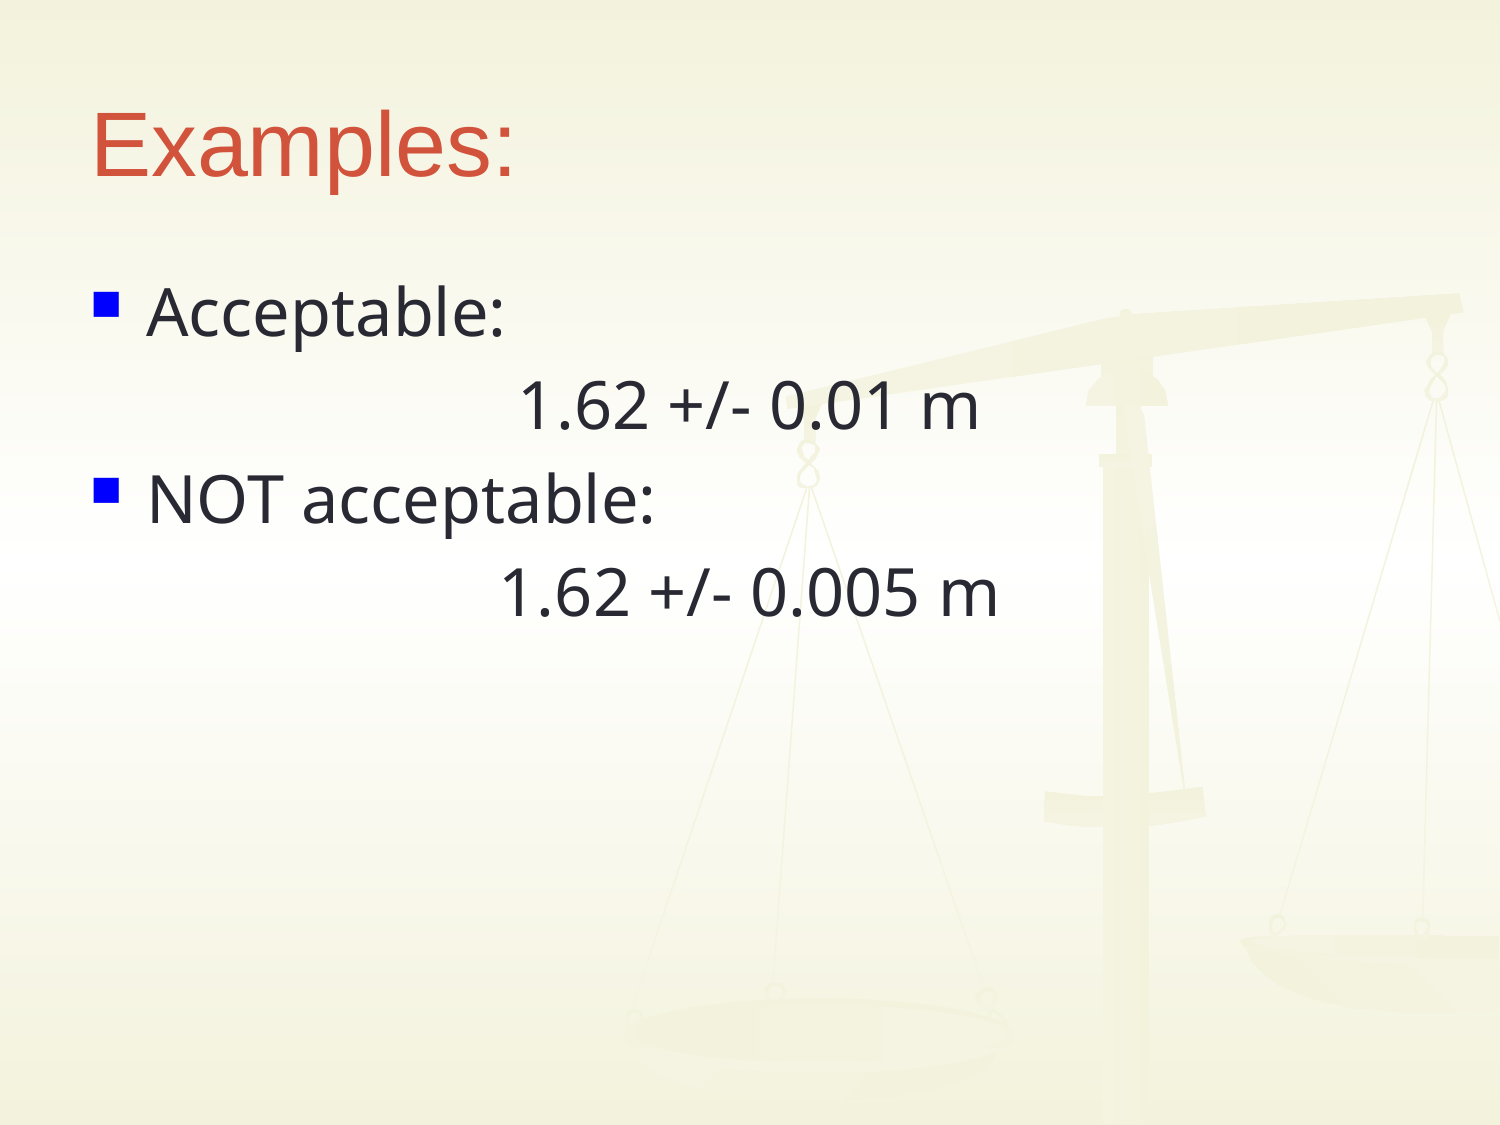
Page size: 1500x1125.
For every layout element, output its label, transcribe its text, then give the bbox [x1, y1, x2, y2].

title Examples: [74, 45, 1426, 234]
list Acceptable: 1.62 +/- 0.01 m NOT acceptable: 1.62 +/- 0.005 m [74, 262, 1426, 1006]
